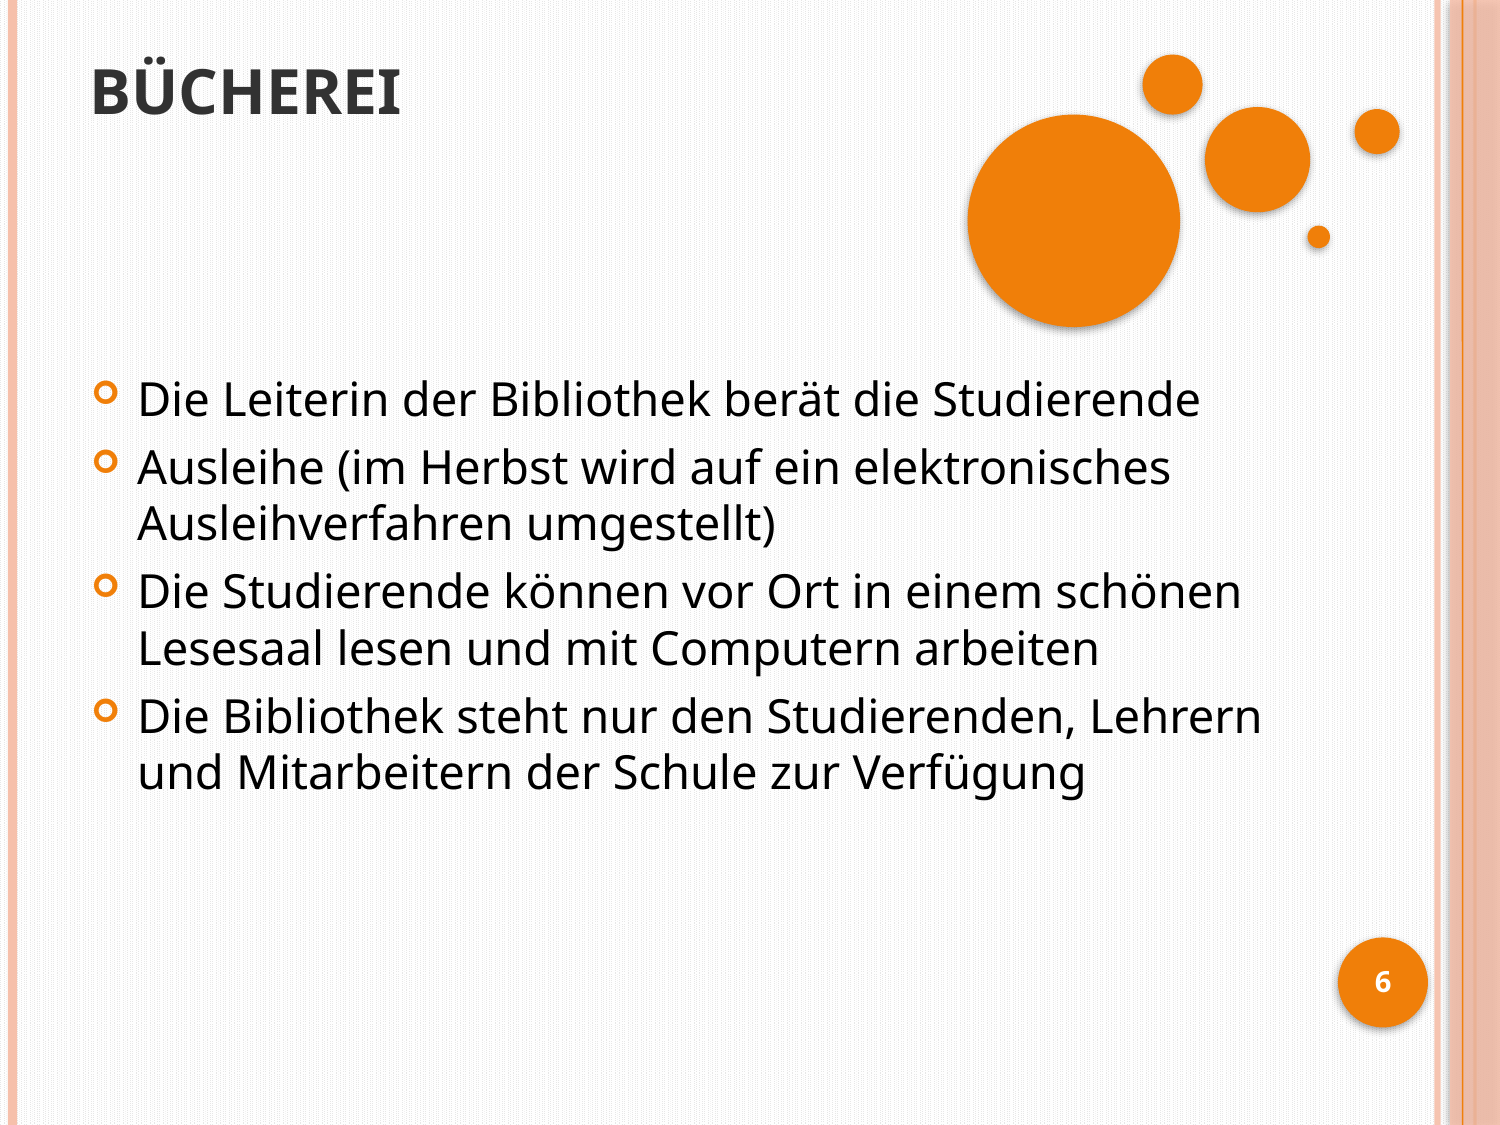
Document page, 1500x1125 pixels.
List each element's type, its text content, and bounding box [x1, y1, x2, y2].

list Die Leiterin der Bibliothek berät die Studierende Ausleihe (im Herbst wird auf ein elektronisches Ausleihverfahren umgestellt) Die Studierende können vor Ort in einem schönen Lesesaal lesen und mit Computern arbeiten Die Bibliothek steht nur den Studierenden, Lehrern und Mitarbeitern der Schule zur Verfügung [76, 361, 1302, 894]
slide_number 6 [1333, 940, 1434, 1027]
title BÜCHEREI [75, 45, 1300, 233]
